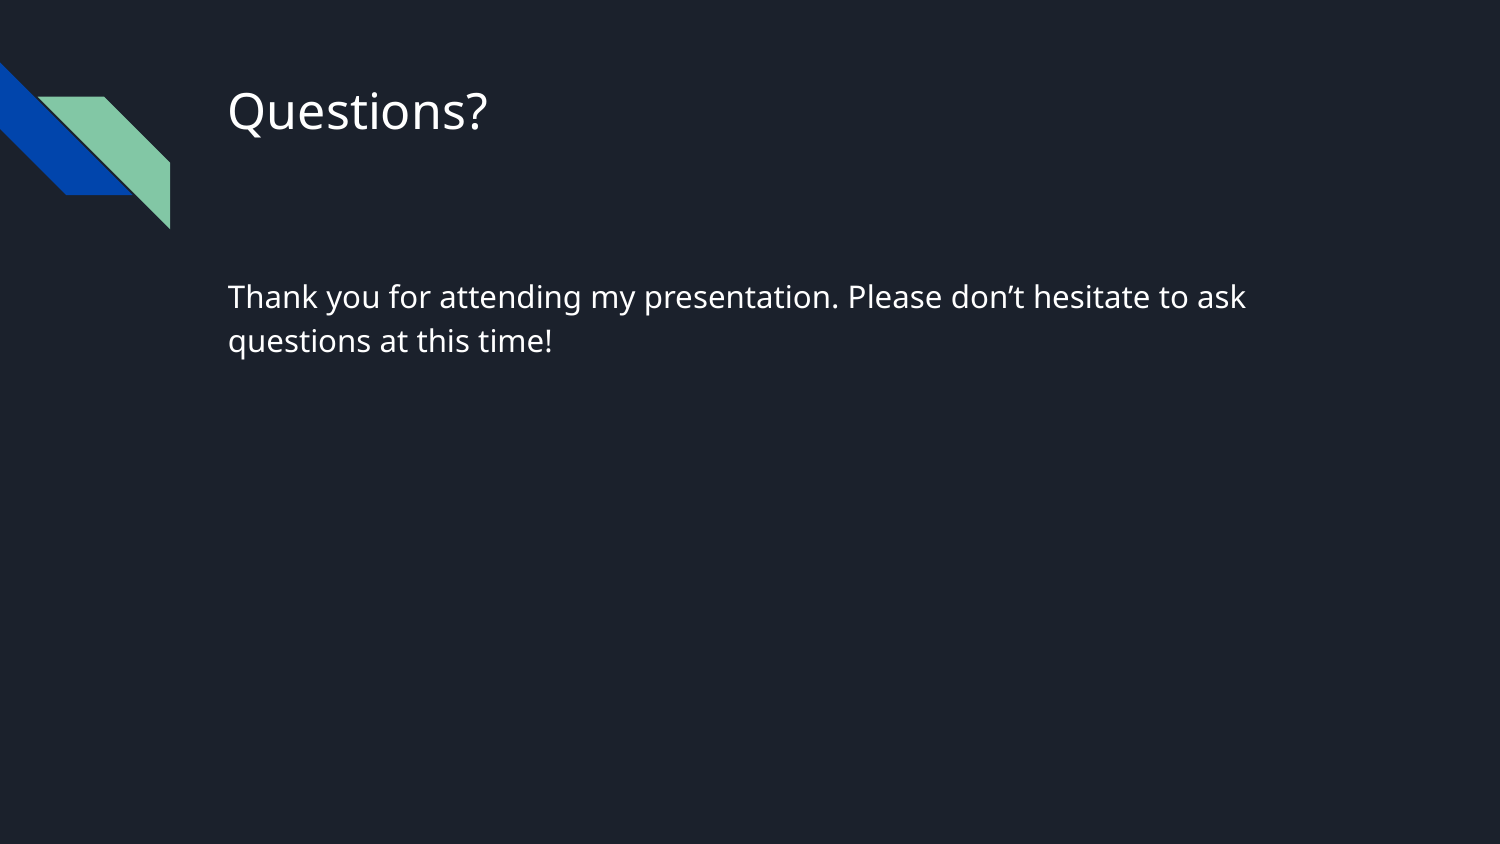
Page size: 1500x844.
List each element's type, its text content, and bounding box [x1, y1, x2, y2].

list Thank you for attending my presentation. Please don’t hesitate to ask questions at this time! [212, 257, 1368, 735]
title Questions? [212, 64, 1368, 215]
